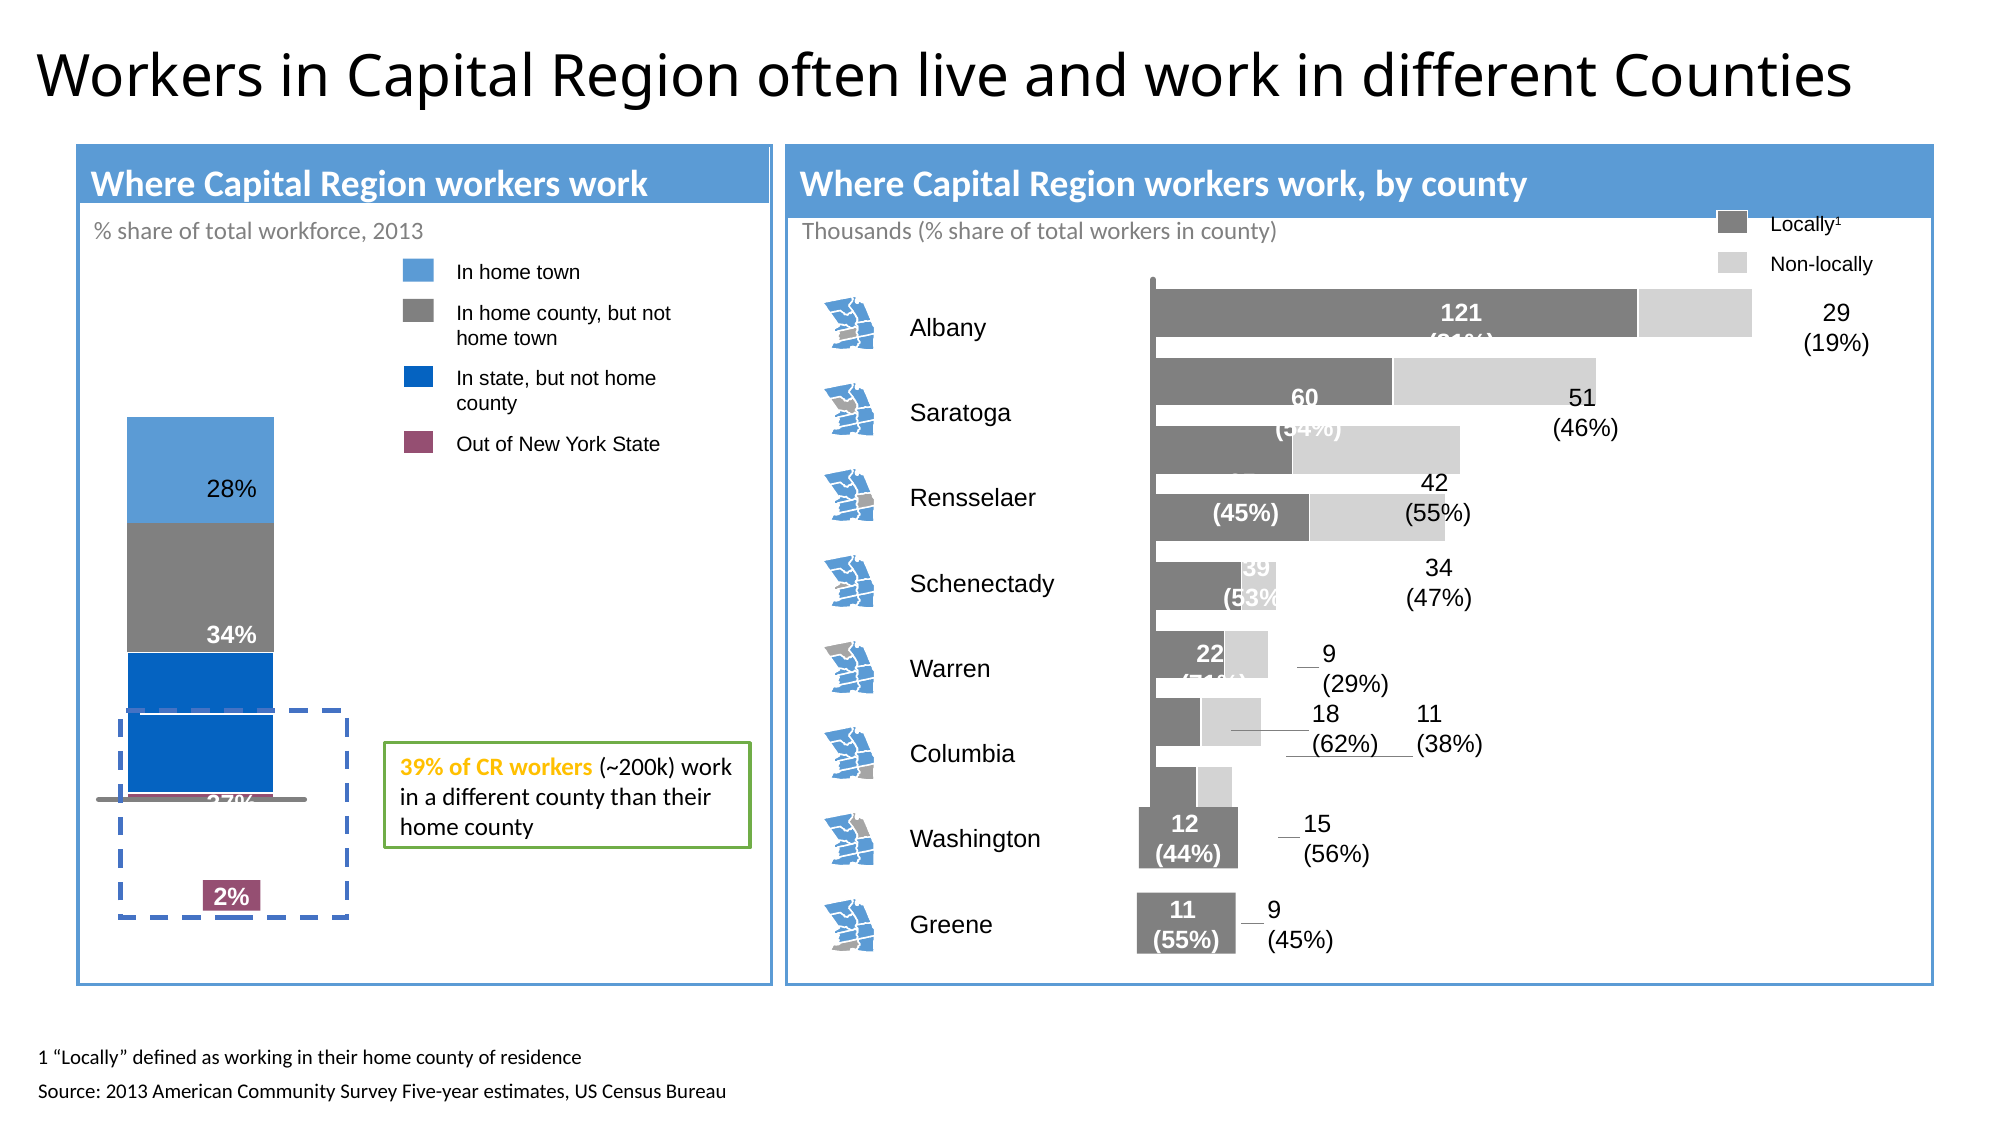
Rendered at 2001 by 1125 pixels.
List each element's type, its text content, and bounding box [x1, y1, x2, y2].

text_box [822, 554, 875, 608]
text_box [76, 401, 385, 915]
text_box Rensselaer [909, 481, 1081, 512]
text_box In home town [456, 258, 626, 284]
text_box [822, 640, 875, 694]
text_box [822, 296, 875, 350]
text_box [1716, 210, 1749, 235]
text_box [402, 298, 435, 323]
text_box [822, 726, 875, 780]
text_box [119, 915, 348, 919]
text_box 39% of CR workers (~200k) work in a different county than their home county [385, 742, 750, 848]
text_box Albany [909, 310, 1014, 342]
text_box In state, but not home county [456, 364, 728, 416]
text_box Locally1 [1770, 210, 1877, 236]
text_box Saratoga [909, 396, 1048, 427]
text_box Where Capital Region workers work [77, 145, 768, 202]
text_box % share of total workforce, 2013 [78, 206, 751, 252]
text_box [77, 145, 773, 985]
text_box Schenectady [909, 566, 1106, 598]
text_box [822, 898, 875, 953]
text_box Columbia [909, 737, 1053, 768]
text_box Warren [909, 652, 1020, 683]
title Workers in Capital Region often live and work in different Counties [36, 46, 1961, 235]
text_box In home county, but not home town [456, 298, 750, 350]
text_box [402, 258, 435, 283]
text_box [1130, 261, 1933, 986]
text_box Greene [909, 907, 1023, 939]
text_box [1716, 250, 1749, 261]
text_box Out of New York State [456, 430, 737, 456]
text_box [822, 812, 875, 866]
text_box 1 “Locally” defined as working in their home county of residence [37, 1043, 1962, 1069]
text_box Washington [909, 822, 1088, 854]
text_box Source: 2013 American Community Survey Five-year estimates, US Census Bureau [38, 1077, 1106, 1103]
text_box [822, 468, 875, 522]
text_box [402, 430, 435, 455]
text_box Non-locally [1770, 250, 1911, 261]
text_box [402, 364, 435, 389]
text_box Thousands (% share of total workers in county) [786, 206, 1294, 252]
text_box [786, 235, 1933, 985]
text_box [822, 382, 875, 436]
